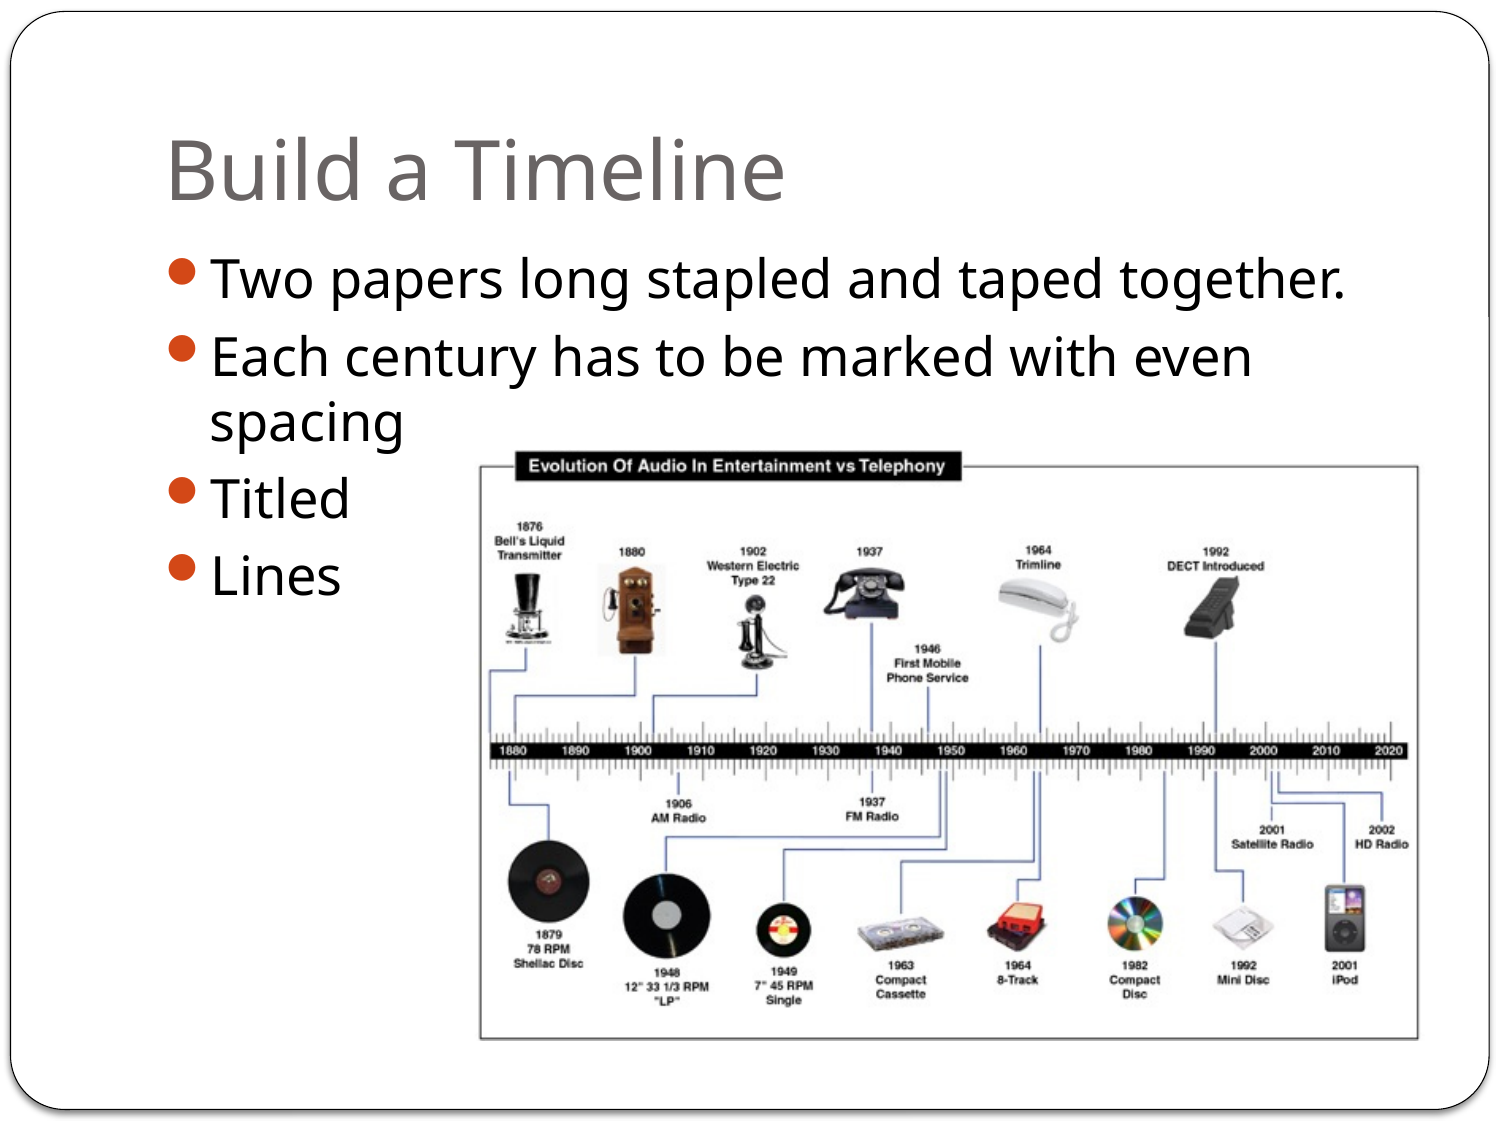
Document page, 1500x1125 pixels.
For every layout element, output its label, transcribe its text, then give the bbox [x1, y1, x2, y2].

picture [474, 449, 1426, 1041]
title Build a Timeline [150, 45, 1425, 233]
list Two papers long stapled and taped together. Each century has to be marked with even spacing Titled Lines [150, 237, 1425, 988]
